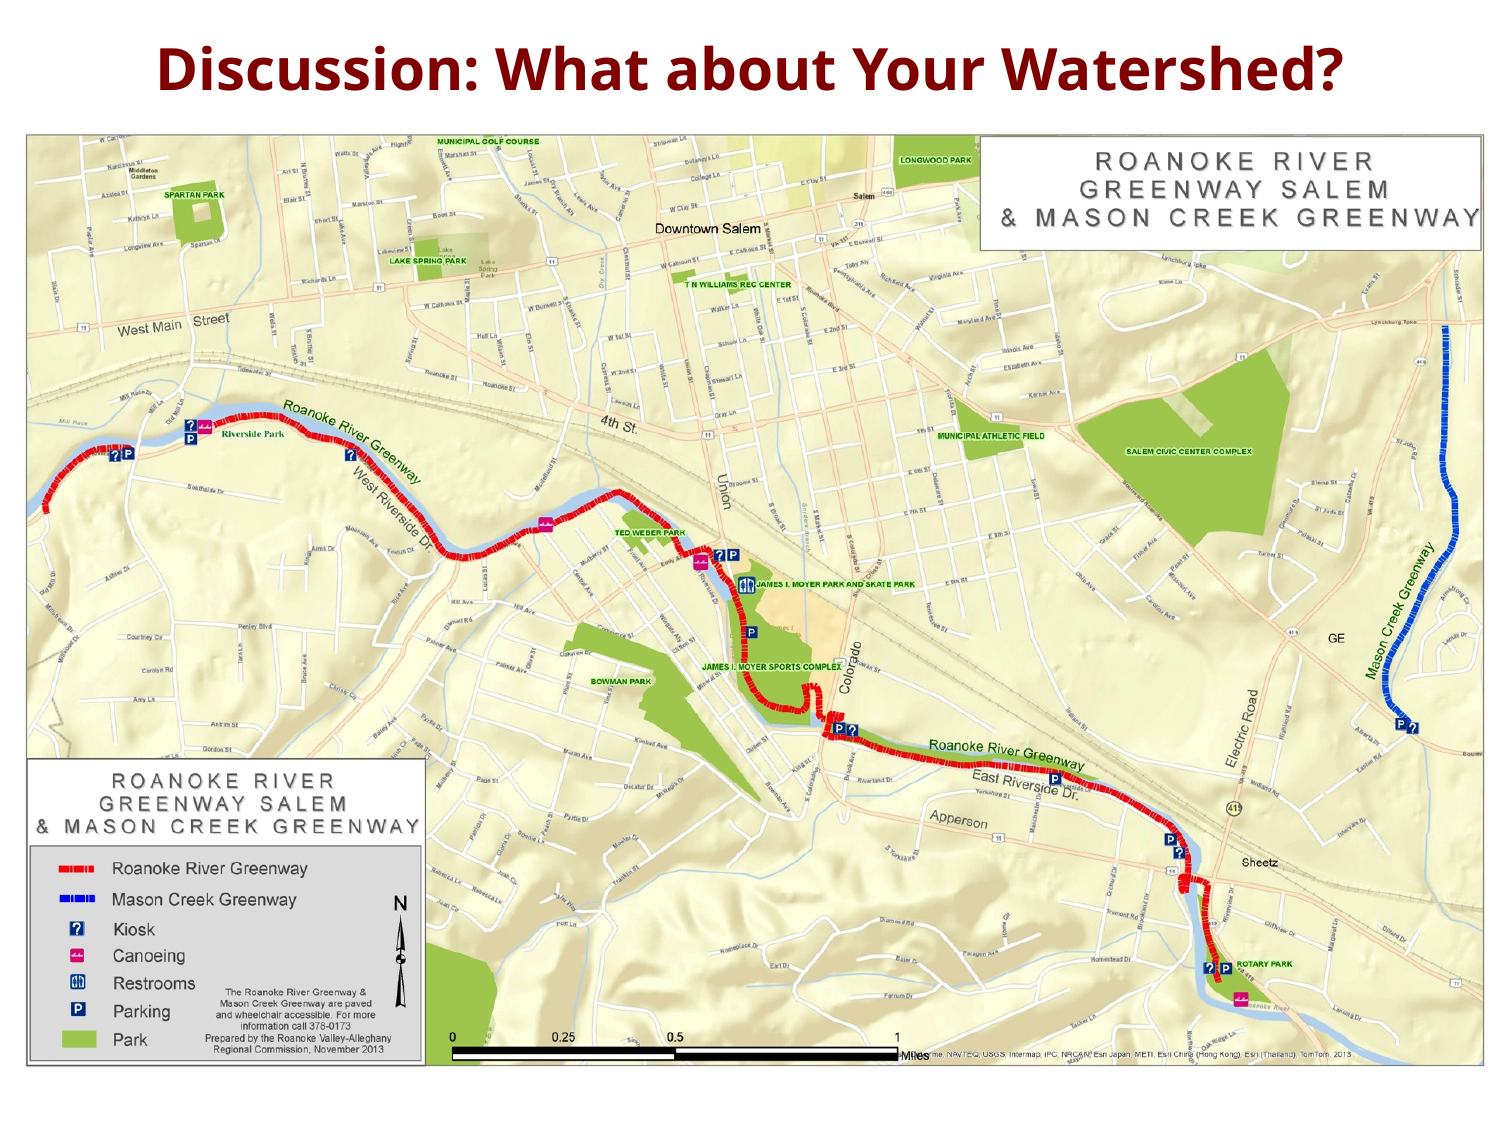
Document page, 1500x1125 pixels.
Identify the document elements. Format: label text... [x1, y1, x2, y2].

picture [0, 112, 1500, 1083]
text_box Discussion: What about Your Watershed? [87, 24, 1413, 110]
